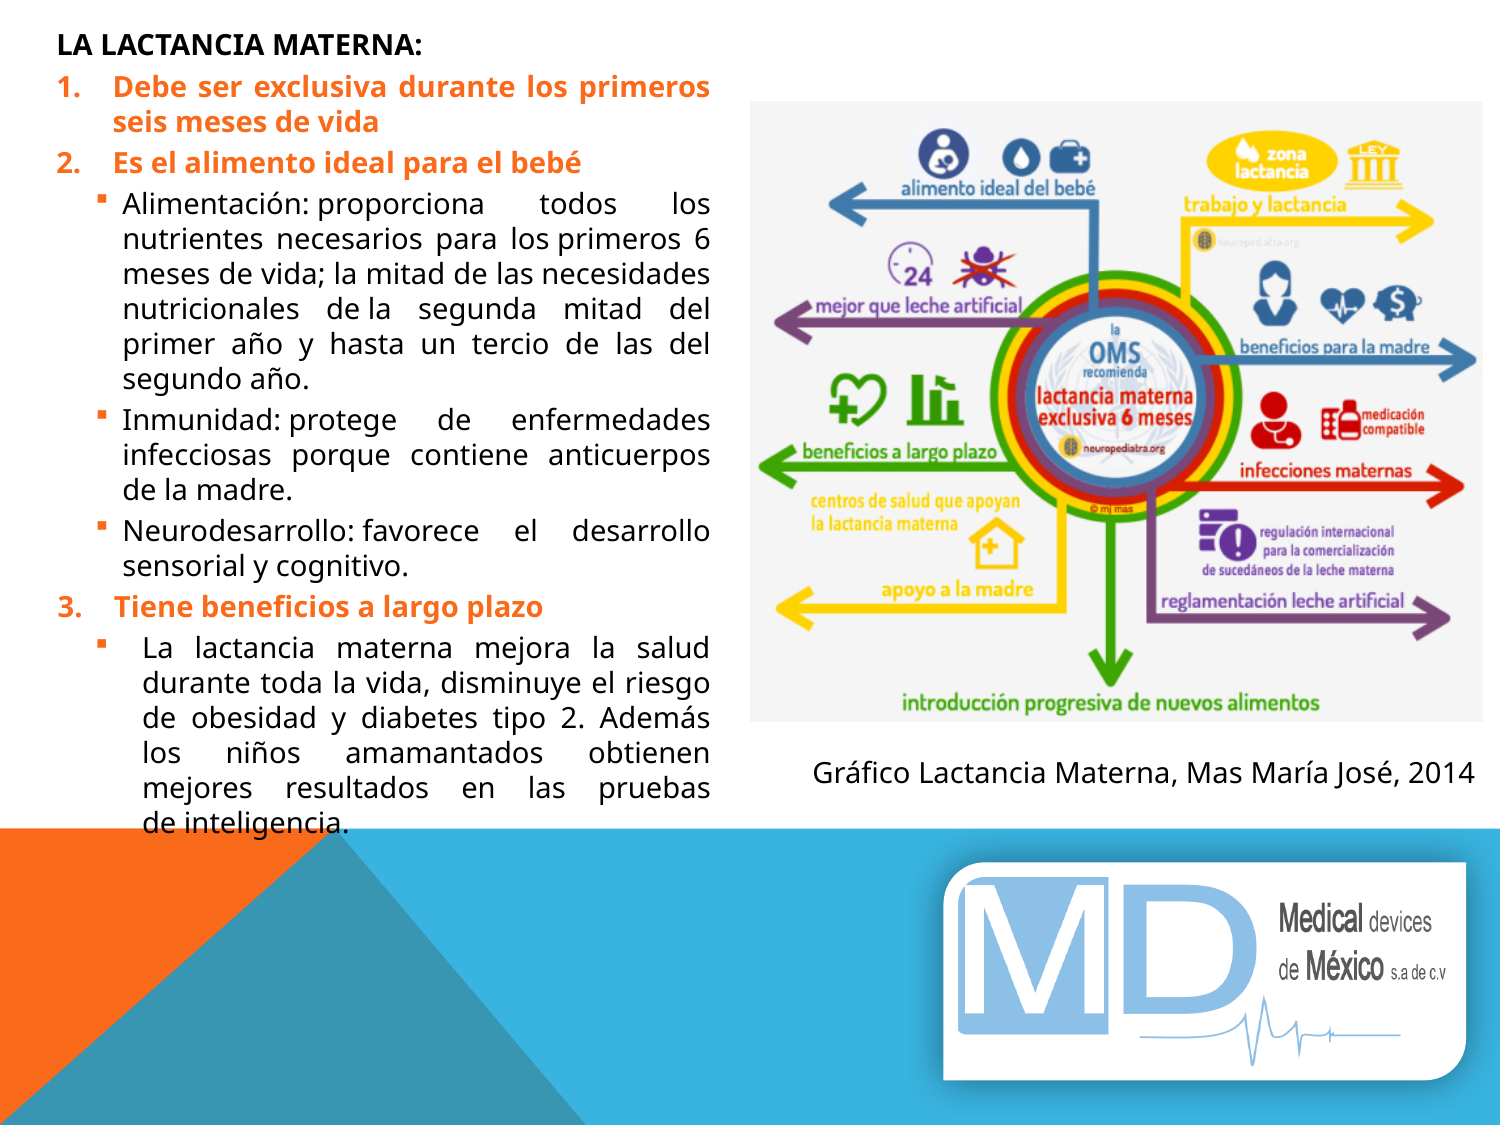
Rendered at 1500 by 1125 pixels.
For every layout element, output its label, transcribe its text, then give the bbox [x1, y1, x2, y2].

text_box Gráfico Lactancia Materna, Mas María José, 2014 [797, 746, 1500, 797]
list LA LACTANCIA MATERNA: Debe ser exclusiva durante los primeros seis meses de vida Es el alimento ideal para el bebé Alimentación: proporciona todos los nutrientes necesarios para los primeros 6 meses de vida; la mitad de las necesidades nutricionales de la segunda mitad del primer año y hasta un tercio de las del segundo año. Inmunidad: protege de enfermedades infecciosas porque contiene anticuerpos de la madre. Neurodesarrollo: favorece el desarrollo sensorial y cognitivo. Tiene beneficios a largo plazo La lactancia materna mejora la salud durante toda la vida, disminuye el riesgo de obesidad y diabetes tipo 2. Además los niños amamantados obtienen mejores resultados en las pruebas de inteligencia. [41, 19, 727, 811]
picture [749, 101, 1483, 722]
picture [950, 869, 1459, 1074]
